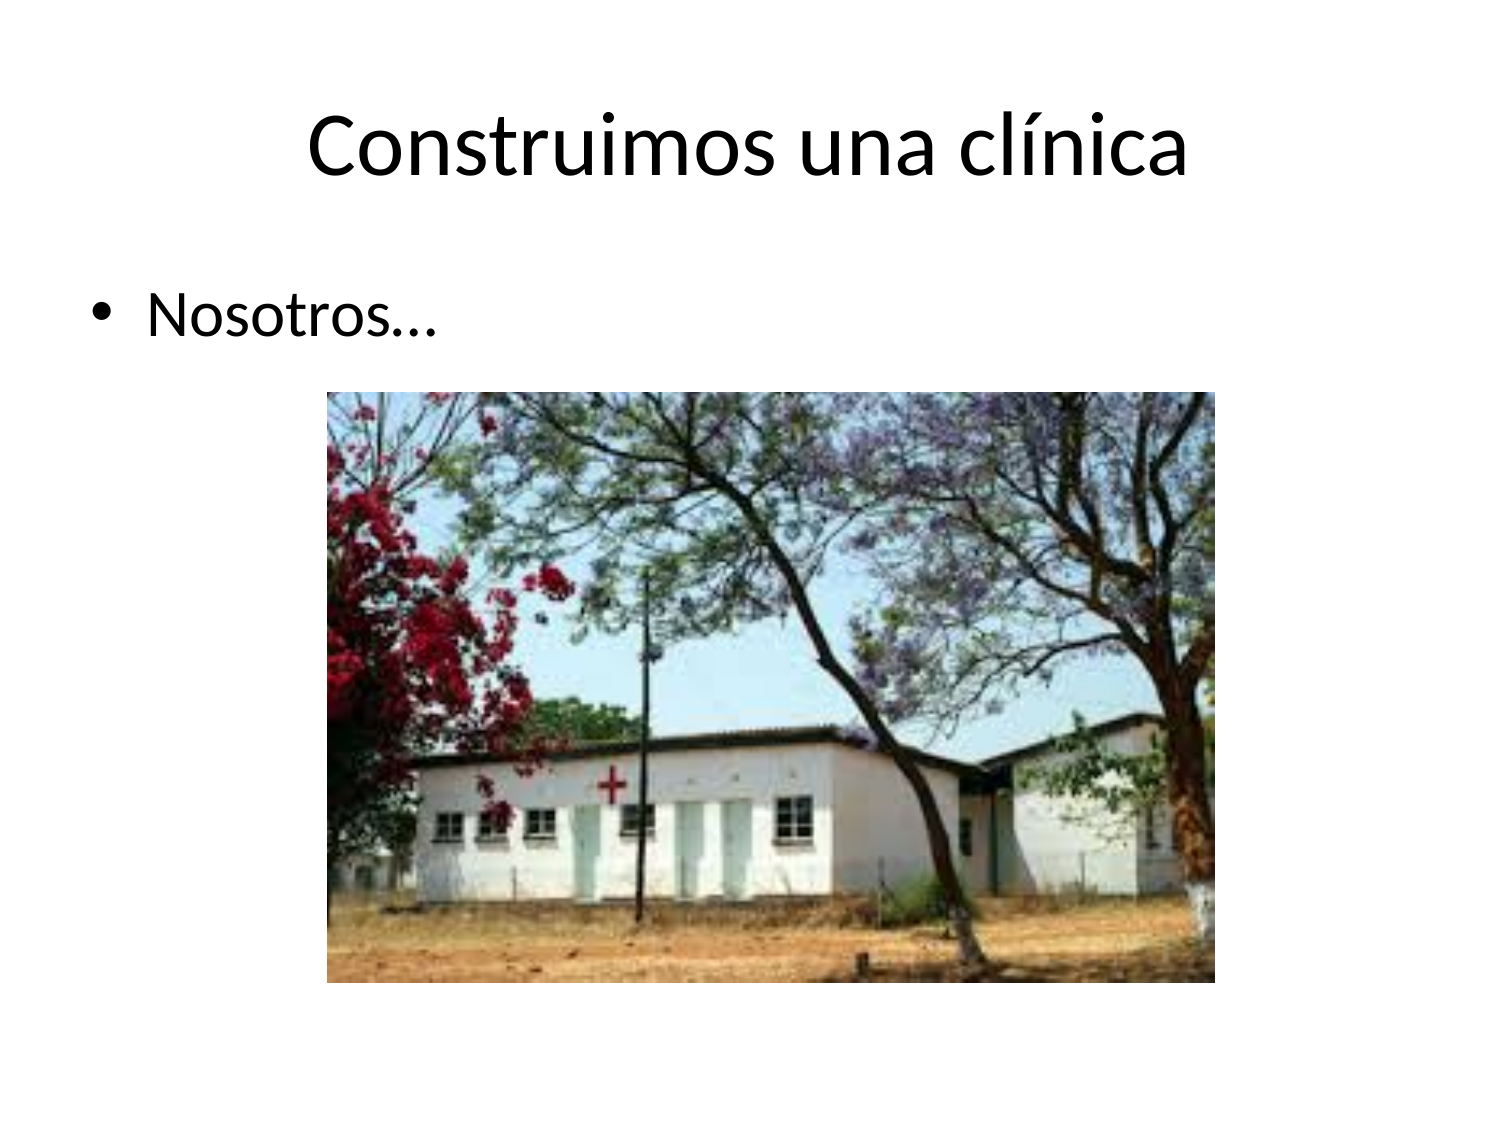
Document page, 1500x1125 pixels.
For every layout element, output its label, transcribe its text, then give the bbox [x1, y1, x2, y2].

title Construimos una clínica [75, 45, 1425, 233]
list Nosotros… [75, 262, 1425, 1005]
picture [327, 392, 1216, 984]
